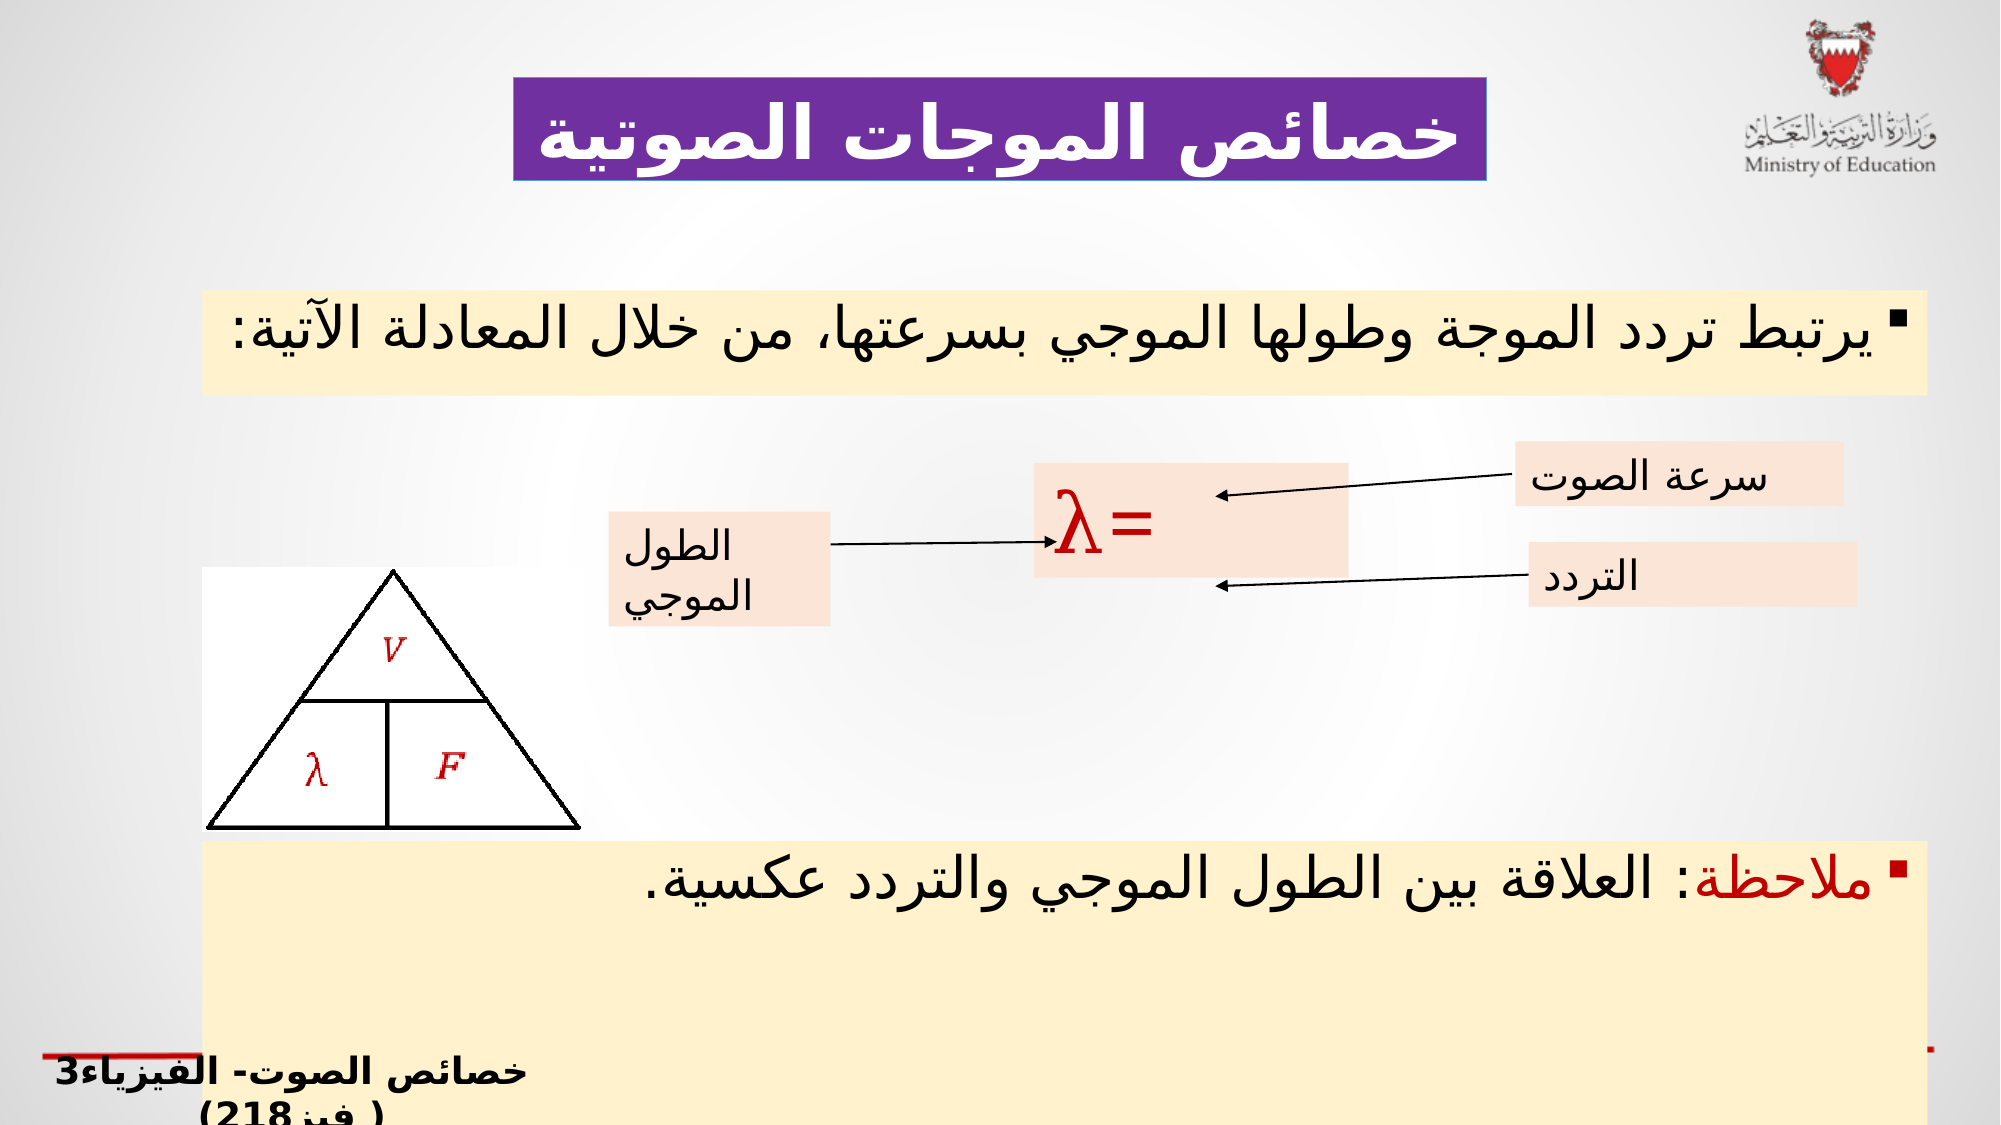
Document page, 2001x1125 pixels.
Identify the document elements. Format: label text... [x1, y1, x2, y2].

text_box يرتبط تردد الموجة وطولها الموجي بسرعتها، من خلال المعادلة الآتية: [202, 290, 1928, 396]
footer خصائص الصوت- الفيزياء3 ( فيز218) [0, 1061, 584, 1122]
list ملاحظة: العلاقة بين الطول الموجي والتردد عكسية. [202, 841, 1928, 1125]
text_box خصائص الموجات الصوتية [513, 77, 1487, 181]
picture [0, 0, 2001, 1125]
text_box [608, 441, 1858, 625]
